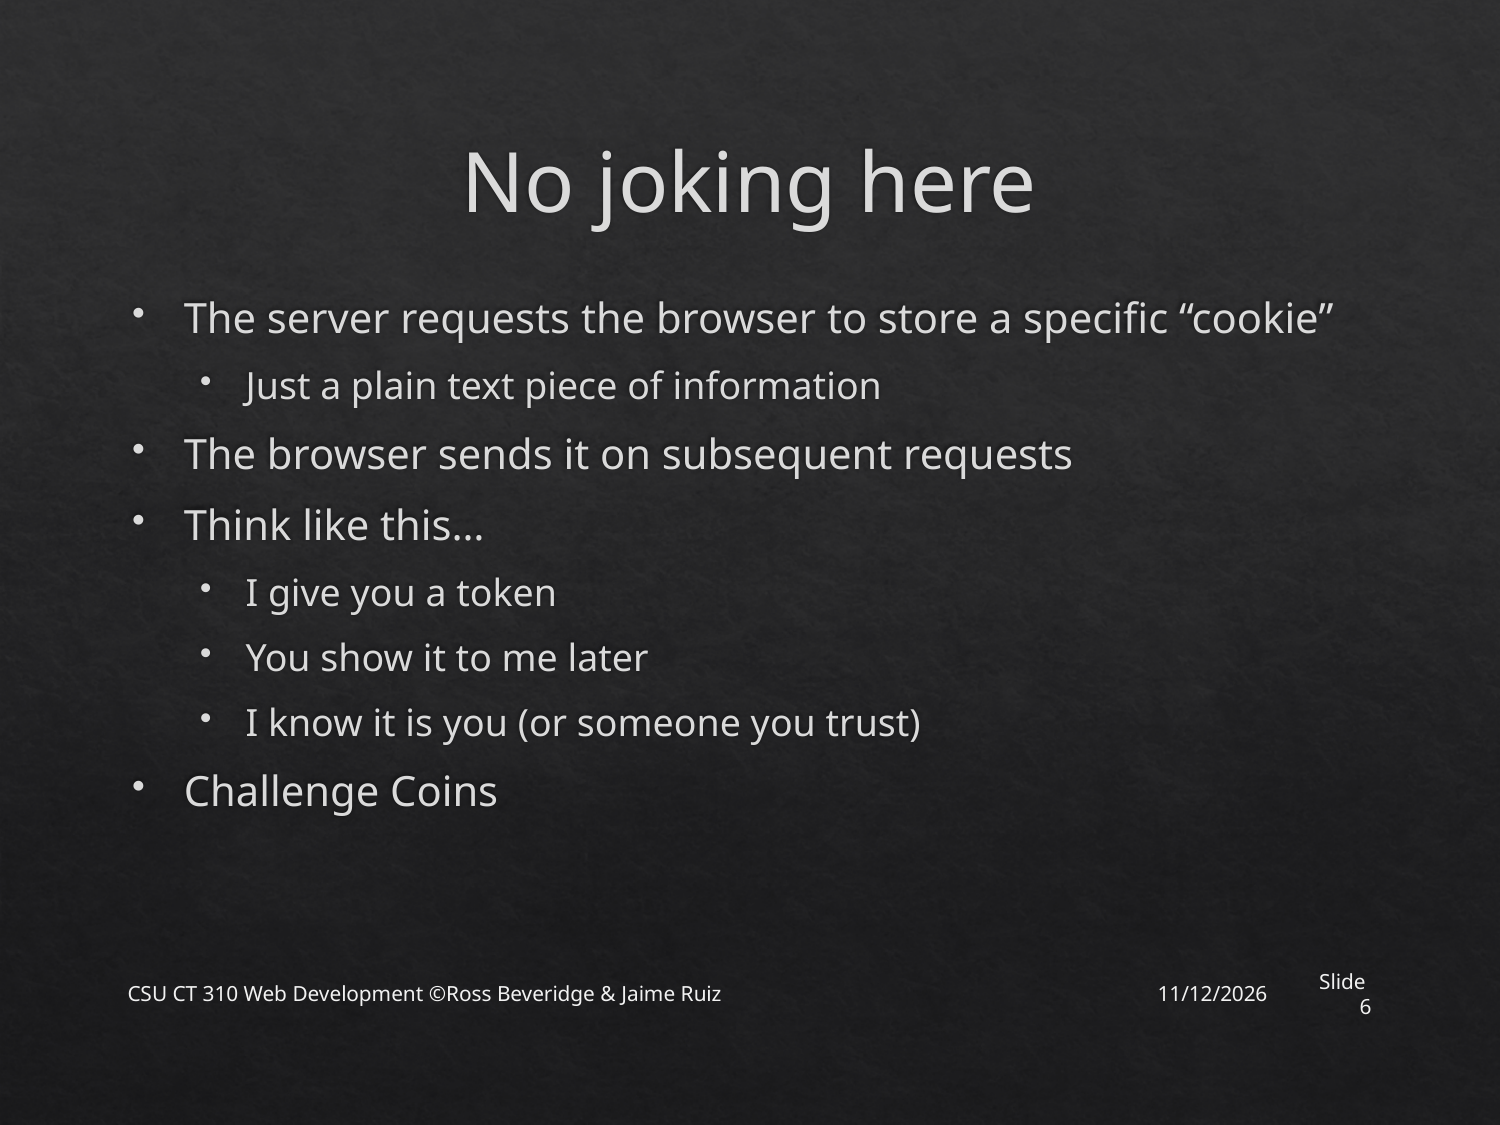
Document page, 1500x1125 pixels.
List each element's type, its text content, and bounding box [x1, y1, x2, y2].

footer CSU CT 310 Web Development ©Ross Beveridge & Jaime Ruiz [112, 965, 934, 1025]
title No joking here [112, 99, 1387, 260]
slide_number Slide 6 [1293, 965, 1387, 1025]
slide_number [944, 965, 1283, 1025]
list The server requests the browser to store a specific “cookie” Just a plain text piece of information The browser sends it on subsequent requests Think like this… I give you a token You show it to me later I know it is you (or someone you trust) Challenge Coins [112, 284, 1387, 950]
